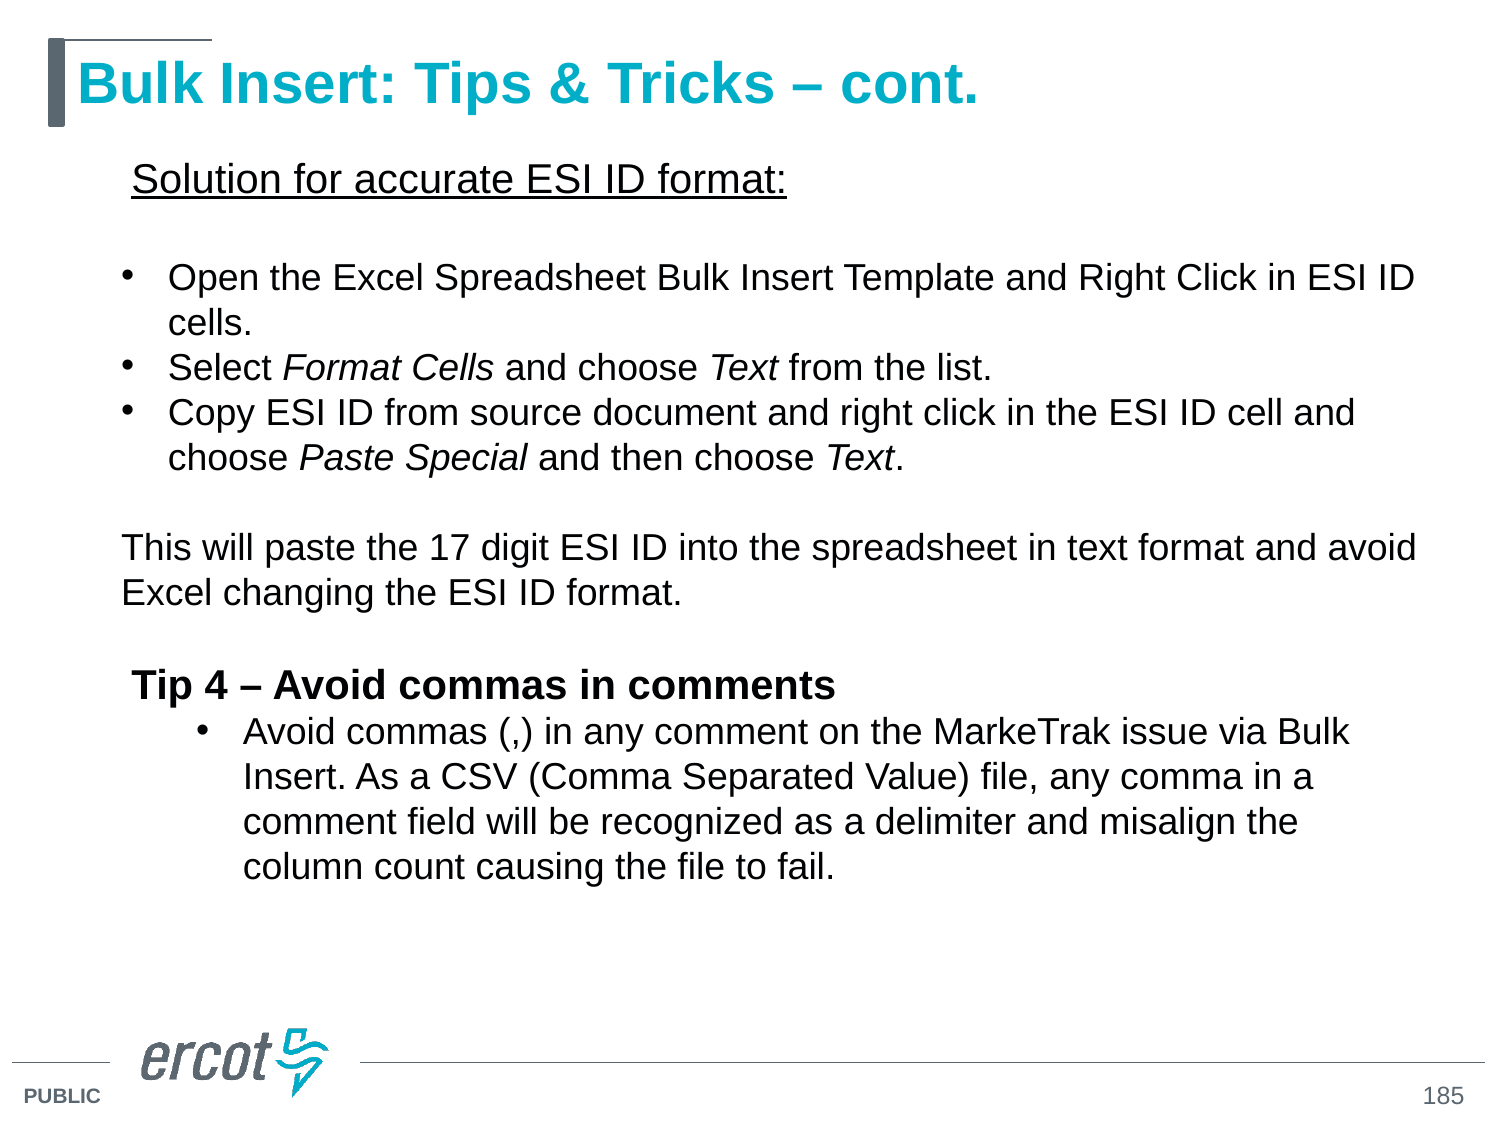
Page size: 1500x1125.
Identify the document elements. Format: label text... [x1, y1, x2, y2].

text_box Solution for accurate ESI ID format: Open the Excel Spreadsheet Bulk Insert Template and Right Click in ESI ID cells. Select Format Cells and choose Text from the list. Copy ESI ID from source document and right click in the ESI ID cell and choose Paste Special and then choose Text. This will paste the 17 digit ESI ID into the spreadsheet in text format and avoid Excel changing the ESI ID format. Tip 4 – Avoid commas in comments Avoid commas (,) in any comment on the MarkeTrak issue via Bulk Insert. As a CSV (Comma Separated Value) file, any comma in a comment field will be recognized as a delimiter and misalign the column count causing the file to fail. [106, 99, 1444, 895]
picture [137, 1024, 332, 1100]
slide_number 185 [1400, 1076, 1488, 1113]
title Bulk Insert: Tips & Tricks – cont. [62, 37, 1104, 123]
